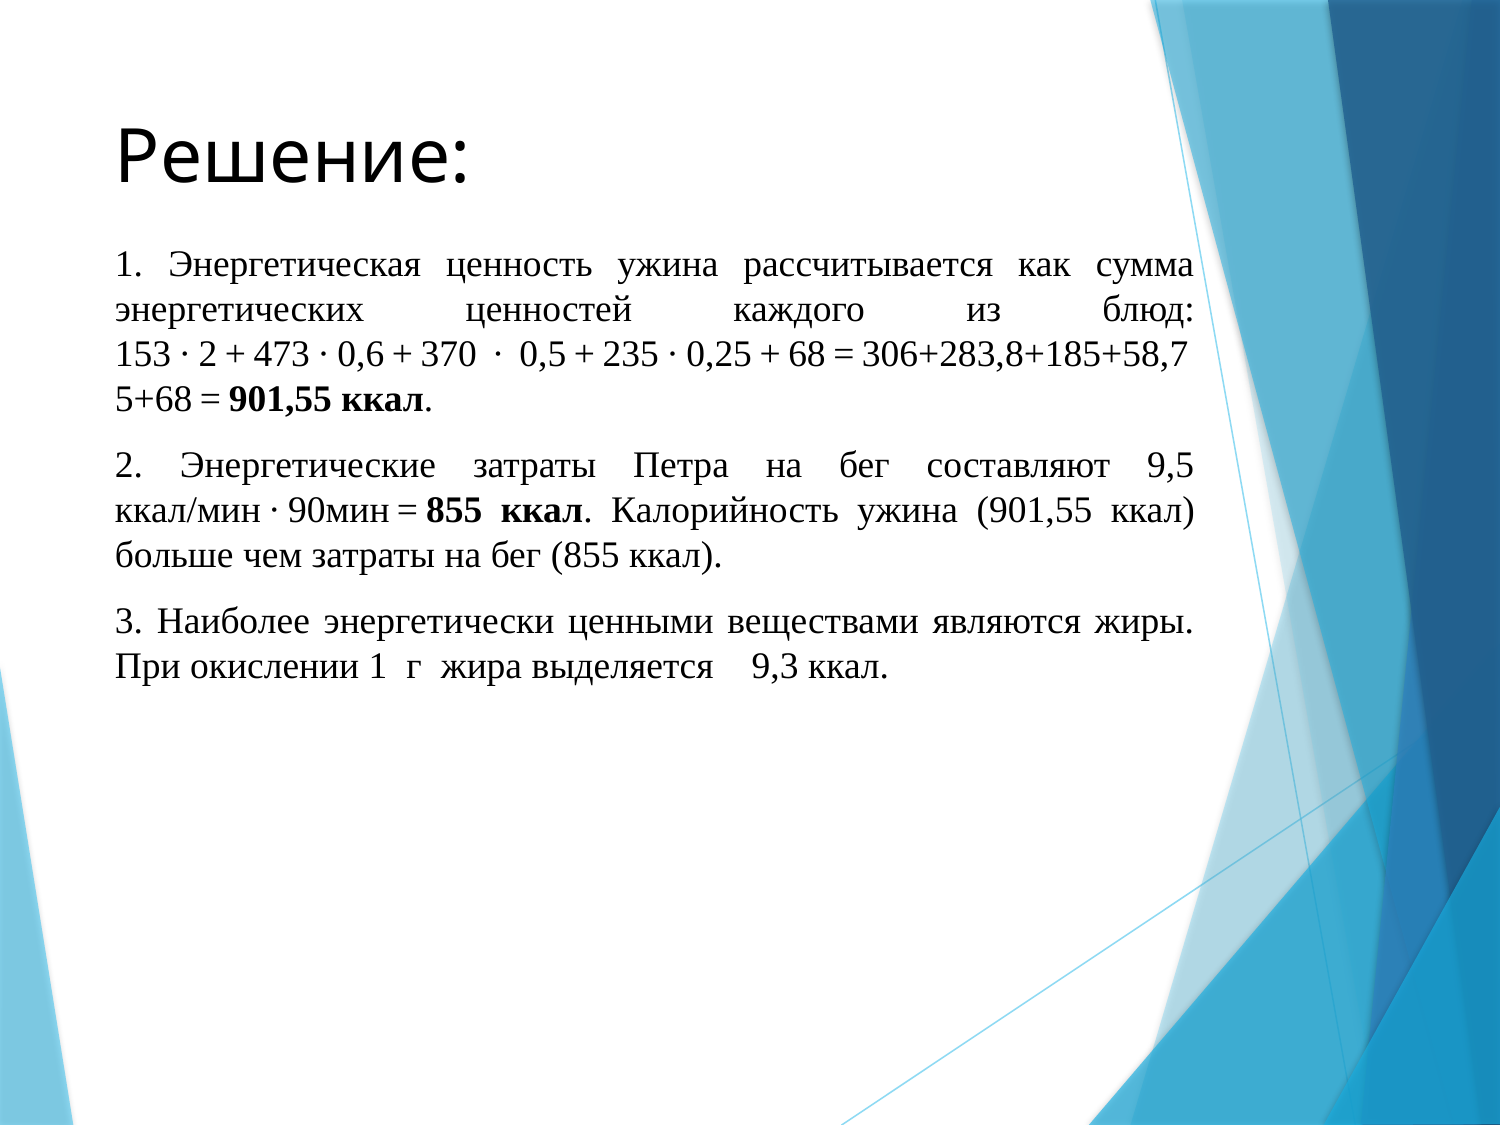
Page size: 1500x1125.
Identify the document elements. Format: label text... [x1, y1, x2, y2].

title Решение: [99, 99, 1142, 209]
list 1. Энергетическая ценность ужина рассчитывается как сумма энергетических ценностей каждого из блюд: 153 · 2 + 473 · 0,6 + 370 · 0,5 + 235 · 0,25 + 68 = 306+283,8+185+58,75+68 = 901,55 ккал. 2. Энергетические затраты Петра на бег составляют 9,5 ккал/мин · 90мин = 855 ккал. Калорийность ужина (901,55 ккал) больше чем затраты на бег (855 ккал). 3. Наиболее энергетически ценными веществами являются жиры. При окислении 1 г жира выделяется 9,3 ккал. [99, 231, 1211, 991]
